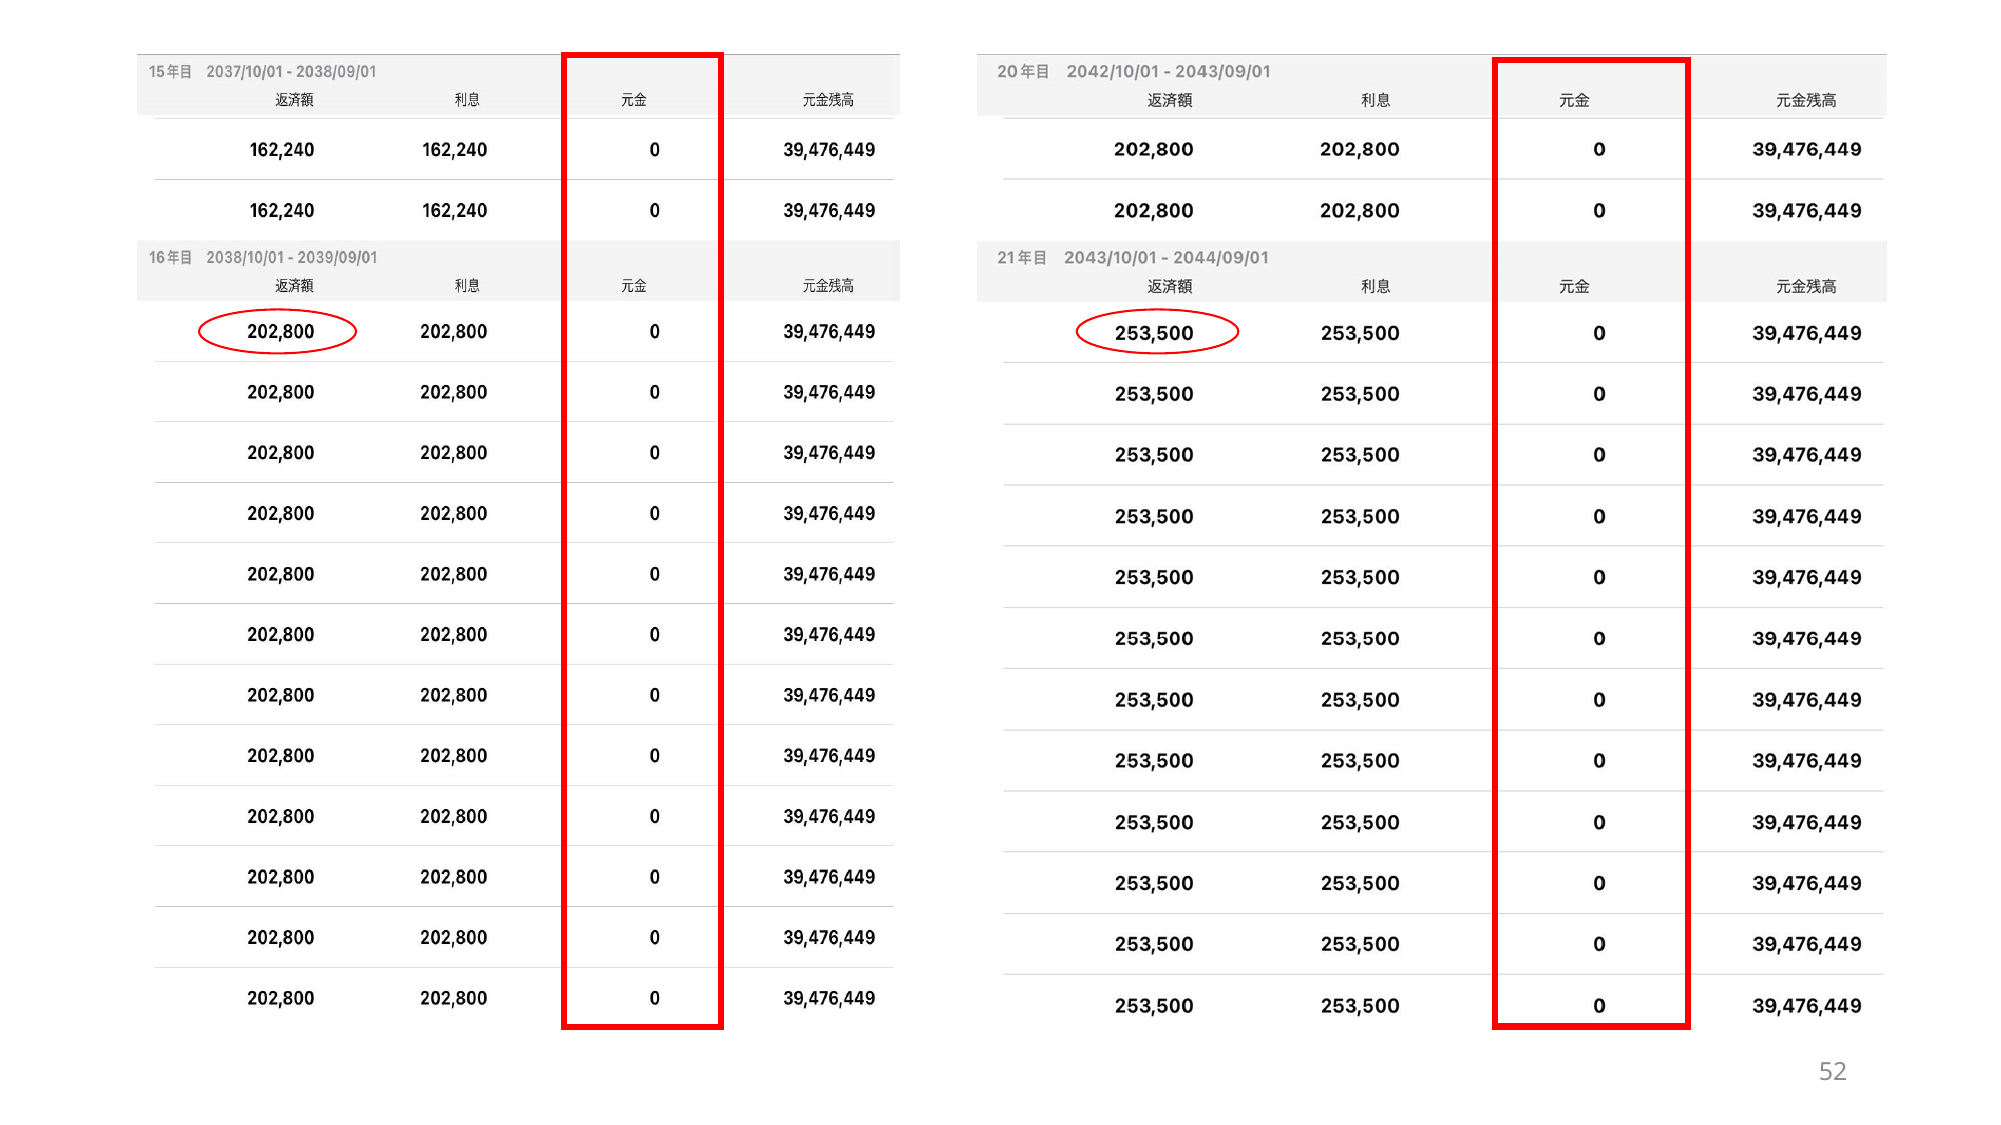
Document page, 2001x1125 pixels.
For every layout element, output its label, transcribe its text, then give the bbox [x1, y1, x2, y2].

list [977, 54, 1887, 1027]
slide_number 52 [1412, 1042, 1863, 1103]
picture [137, 54, 900, 1027]
